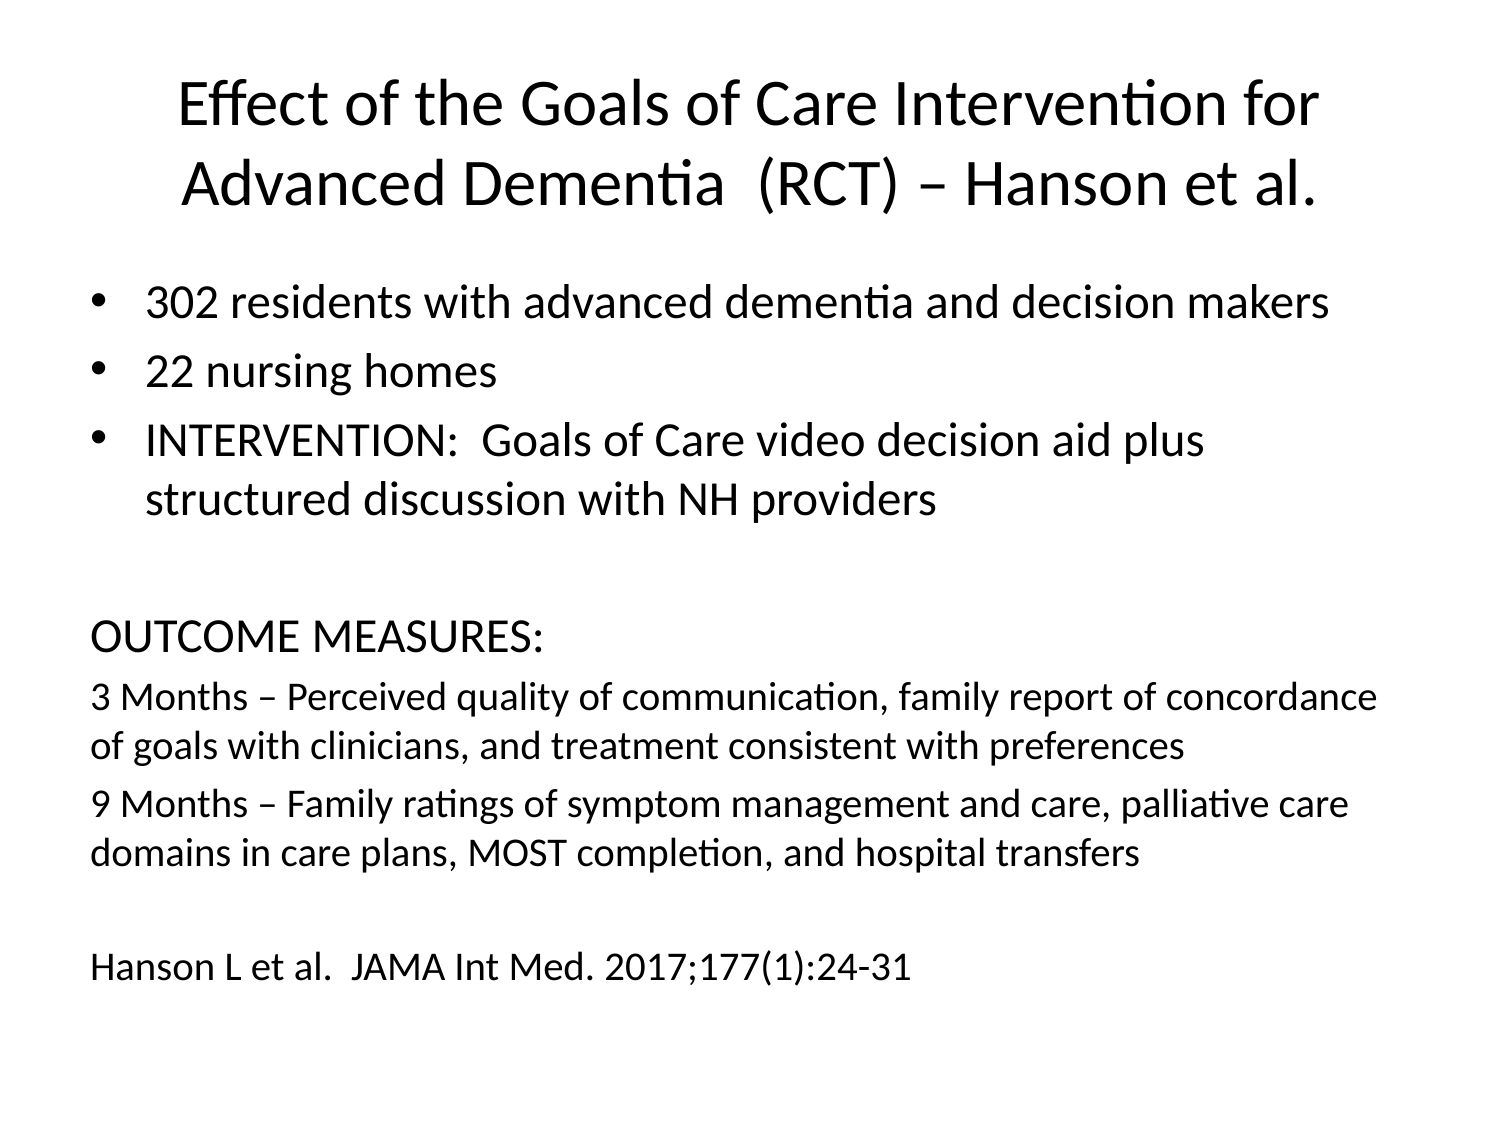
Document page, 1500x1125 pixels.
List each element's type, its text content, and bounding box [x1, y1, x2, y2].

title Effect of the Goals of Care Intervention for Advanced Dementia (RCT) – Hanson et al. [75, 45, 1425, 233]
list 302 residents with advanced dementia and decision makers 22 nursing homes INTERVENTION: Goals of Care video decision aid plus structured discussion with NH providers OUTCOME MEASURES: 3 Months – Perceived quality of communication, family report of concordance of goals with clinicians, and treatment consistent with preferences 9 Months – Family ratings of symptom management and care, palliative care domains in care plans, MOST completion, and hospital transfers Hanson L et al. JAMA Int Med. 2017;177(1):24-31 [75, 262, 1425, 1005]
